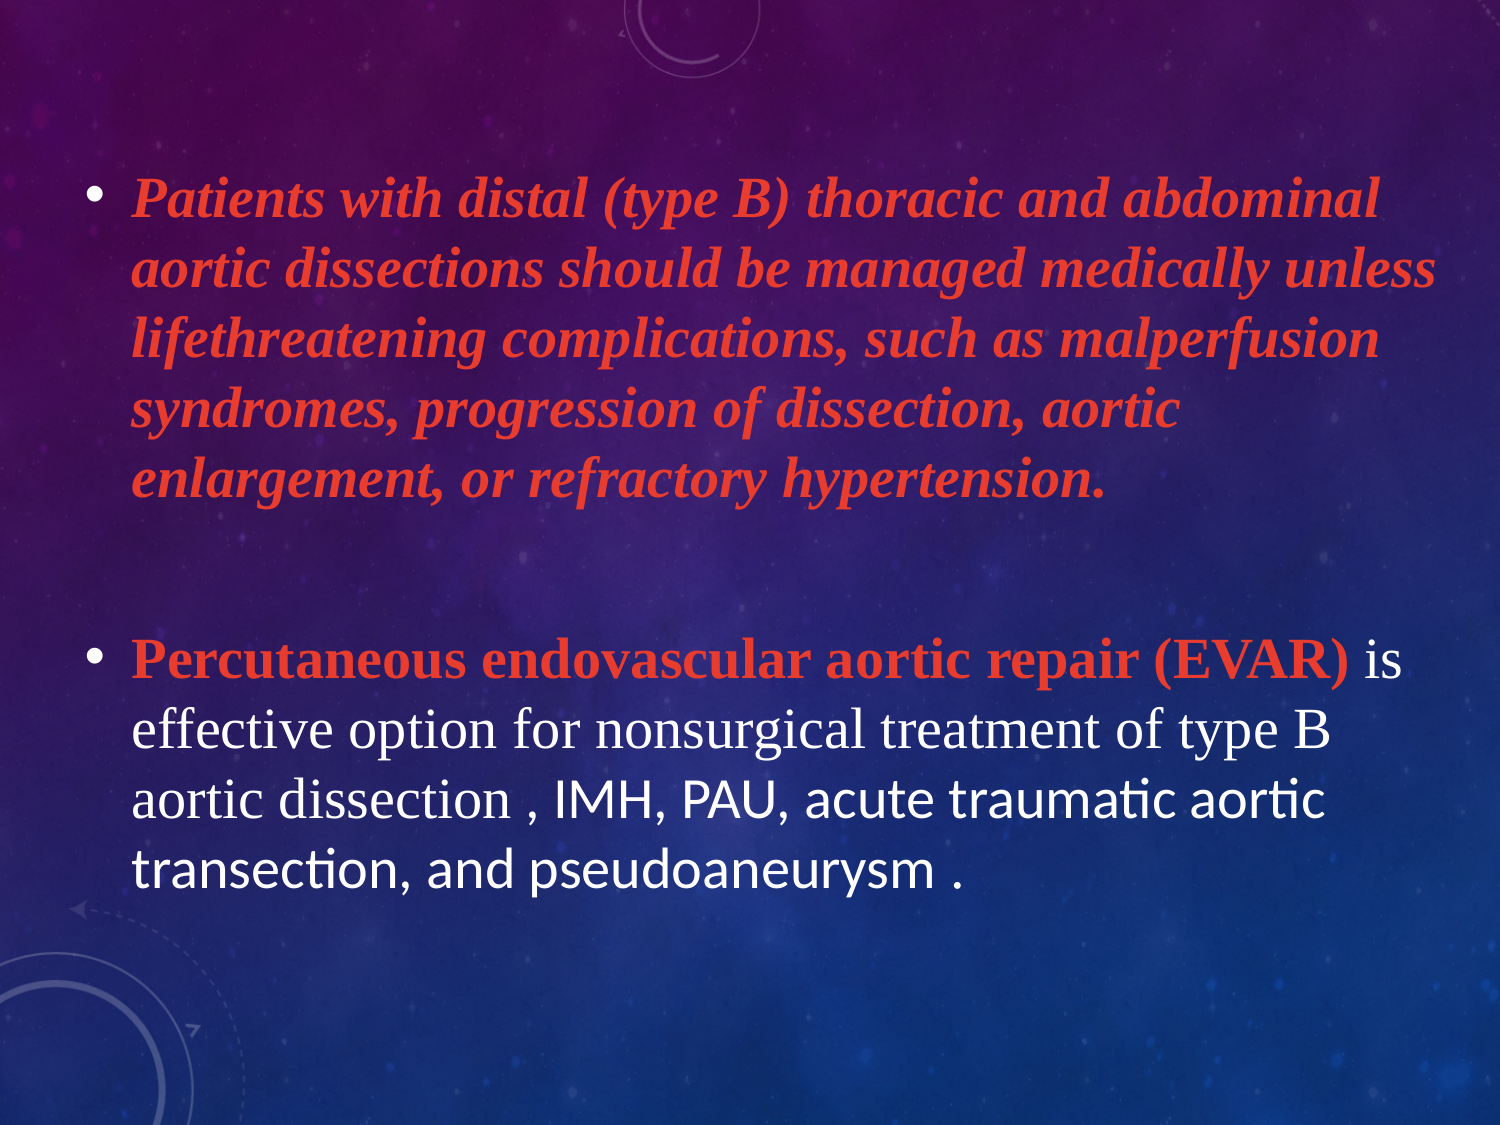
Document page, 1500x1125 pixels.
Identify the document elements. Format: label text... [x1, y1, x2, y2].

picture [0, 0, 1500, 1125]
list Patients with distal (type B) thoracic and abdominal aortic dissections should be managed medically unless lifethreatening complications, such as malperfusion syndromes, progression of dissection, aortic enlargement, or refractory hypertension. Percutaneous endovascular aortic repair (EVAR) is effective option for nonsurgical treatment of type B aortic dissection , IMH, PAU, acute traumatic aortic transection, and pseudoaneurysm . [69, 84, 1463, 1041]
